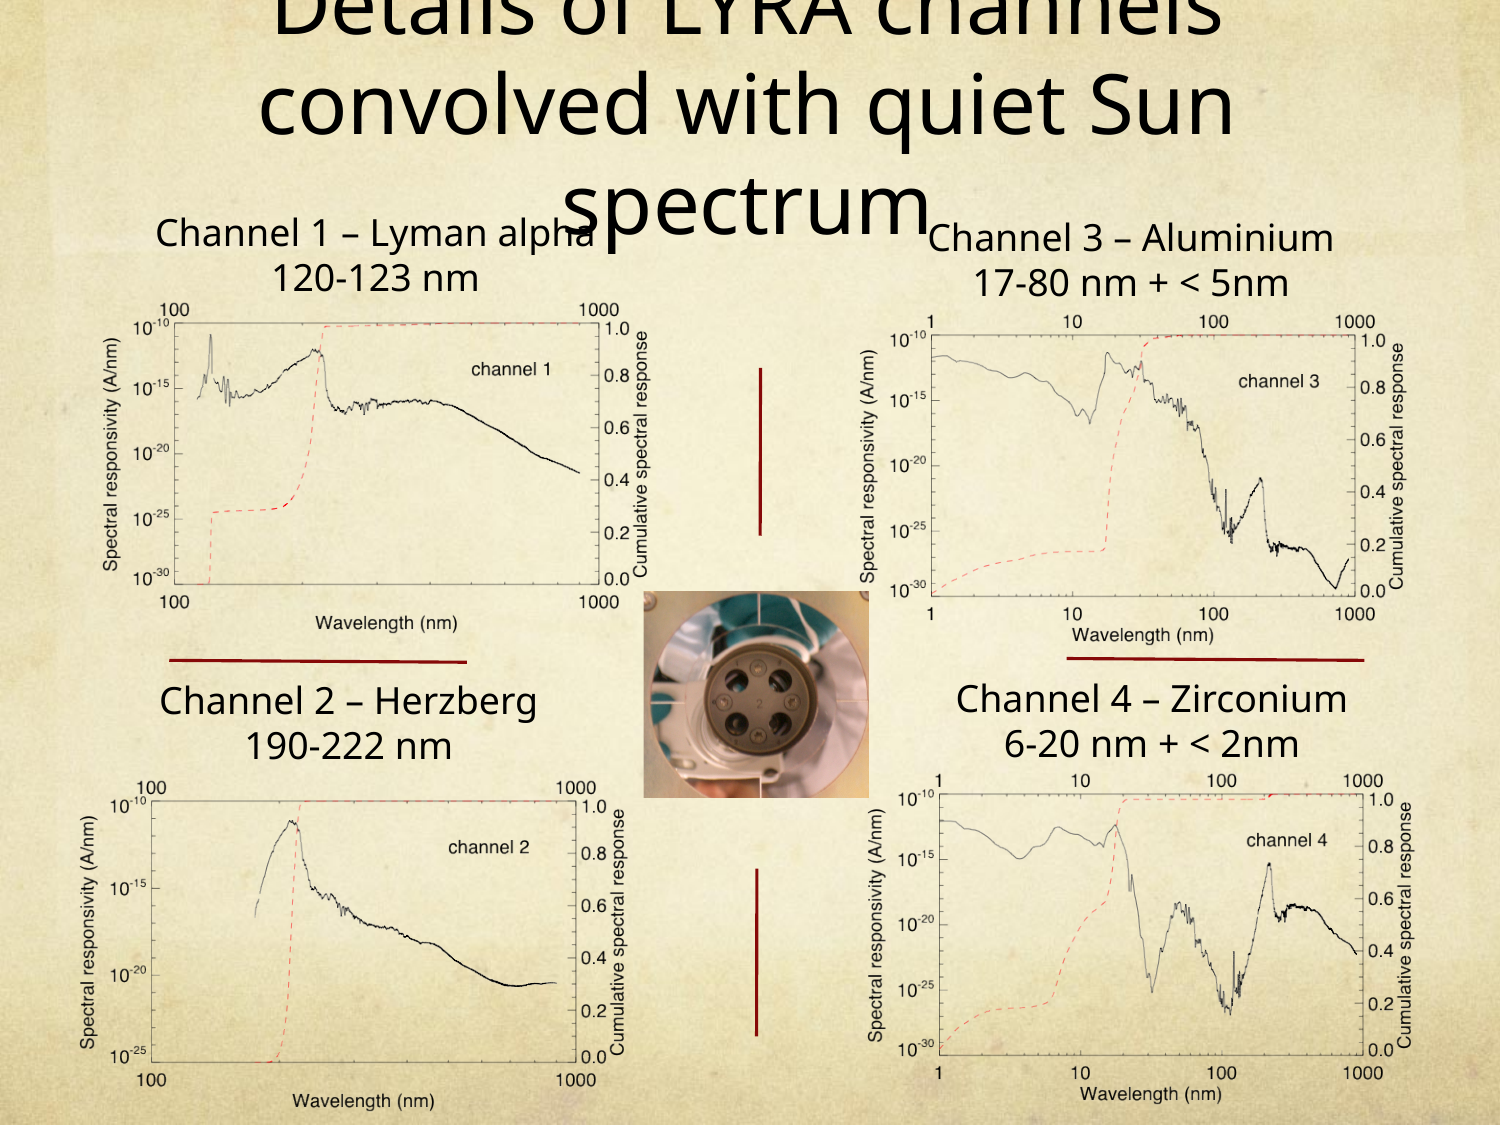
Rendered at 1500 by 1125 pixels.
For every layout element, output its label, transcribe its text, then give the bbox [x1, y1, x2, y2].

picture [0, 0, 1500, 1125]
text_box Channel 2 – Herzberg 190-222 nm [144, 669, 554, 763]
text_box Channel 3 – Aluminium 17-80 nm + < 5nm [912, 206, 1351, 296]
text_box Channel 1 – Lyman alpha 120-123 nm [140, 201, 611, 285]
title Details of LYRA channels convolved with quiet Sun spectrum [72, 7, 1423, 196]
text_box Channel 4 – Zirconium 6-20 nm + < 2nm [940, 677, 1364, 756]
